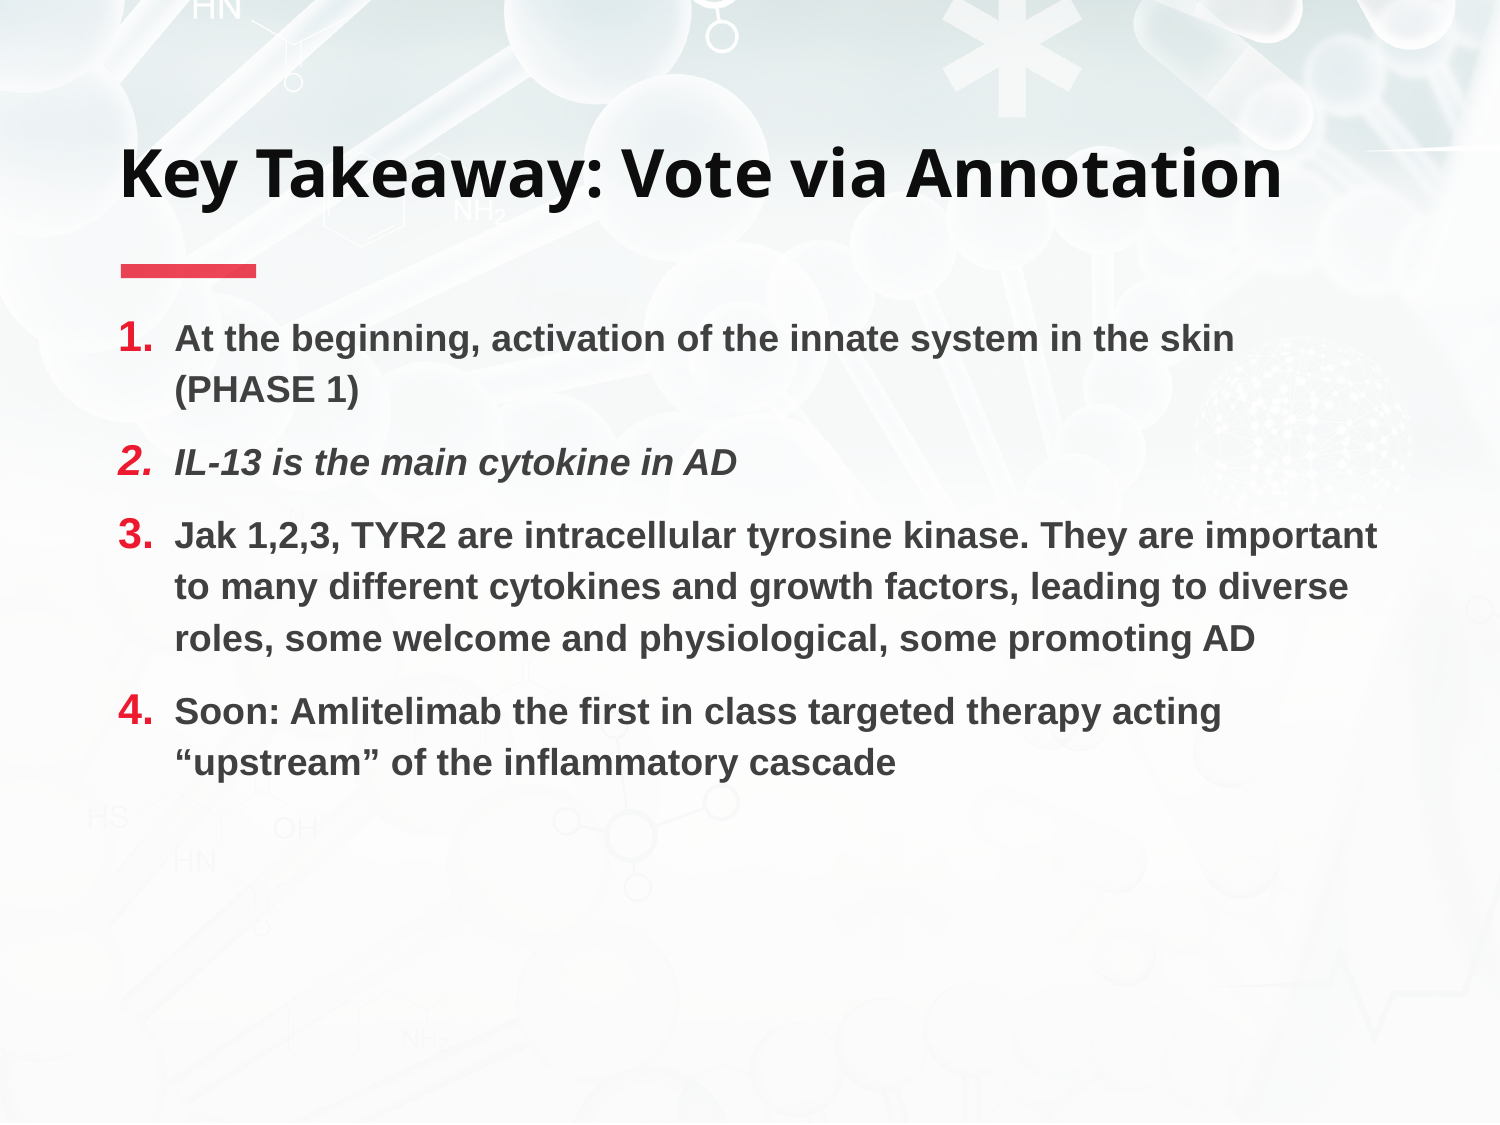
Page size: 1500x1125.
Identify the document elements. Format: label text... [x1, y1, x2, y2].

list At the beginning, activation of the innate system in the skin (PHASE 1) IL-13 is the main cytokine in AD Jak 1,2,3, TYR2 are intracellular tyrosine kinase. They are important to many different cytokines and growth factors, leading to diverse roles, some welcome and physiological, some promoting AD Soon: Amlitelimab the first in class targeted therapy acting “upstream” of the inflammatory cascade [103, 299, 1397, 1068]
title Key Takeaway: Vote via Annotation [103, 103, 1457, 249]
